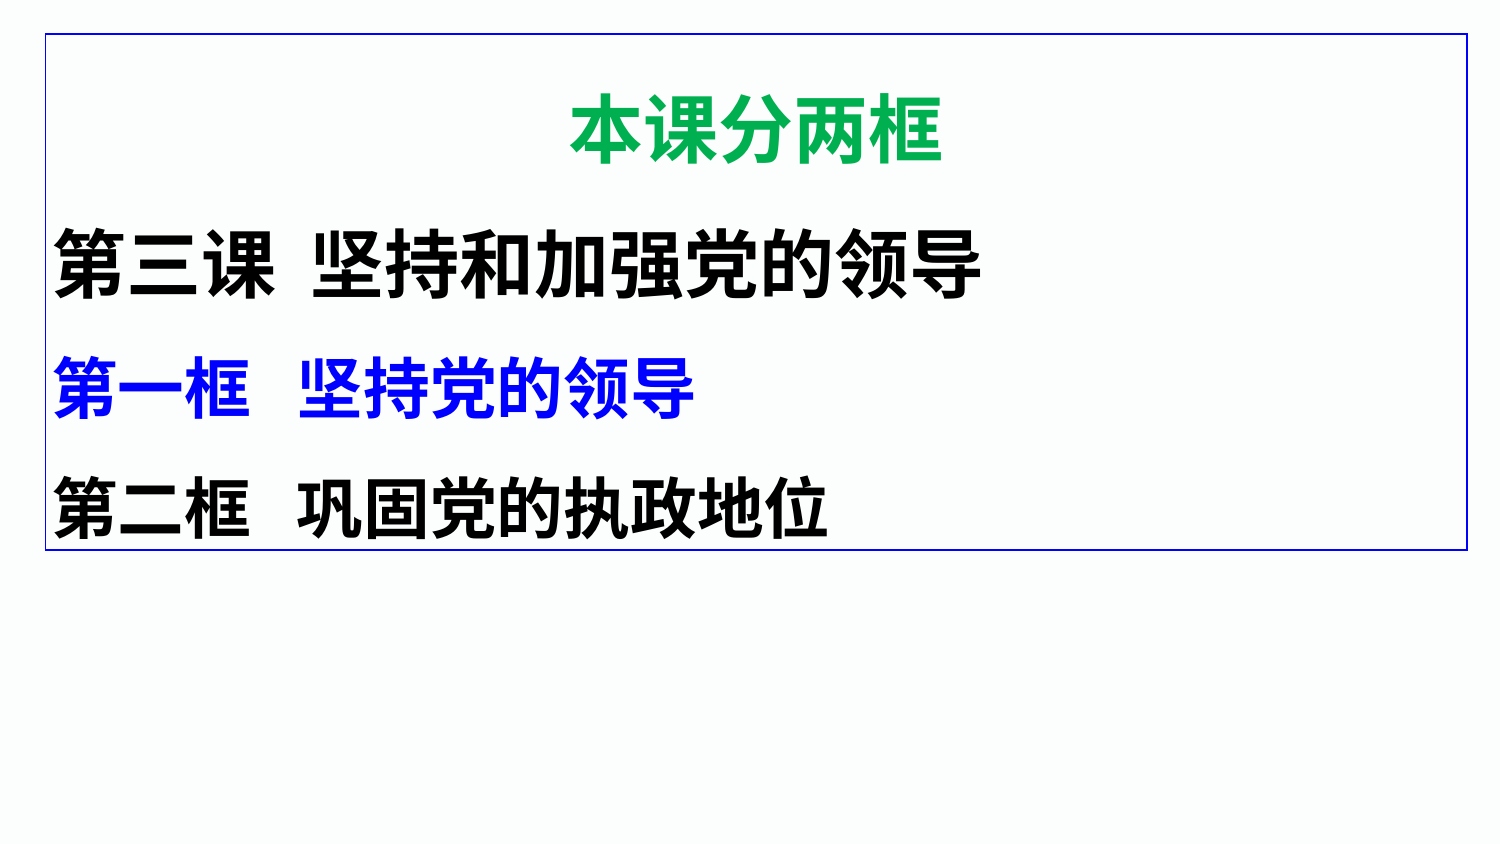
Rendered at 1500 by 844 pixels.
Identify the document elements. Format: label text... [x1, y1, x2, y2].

text_box 本课分两框 第三课 坚持和加强党的领导 第一框 坚持党的领导 第二框 巩固党的执政地位 [45, 34, 1468, 550]
